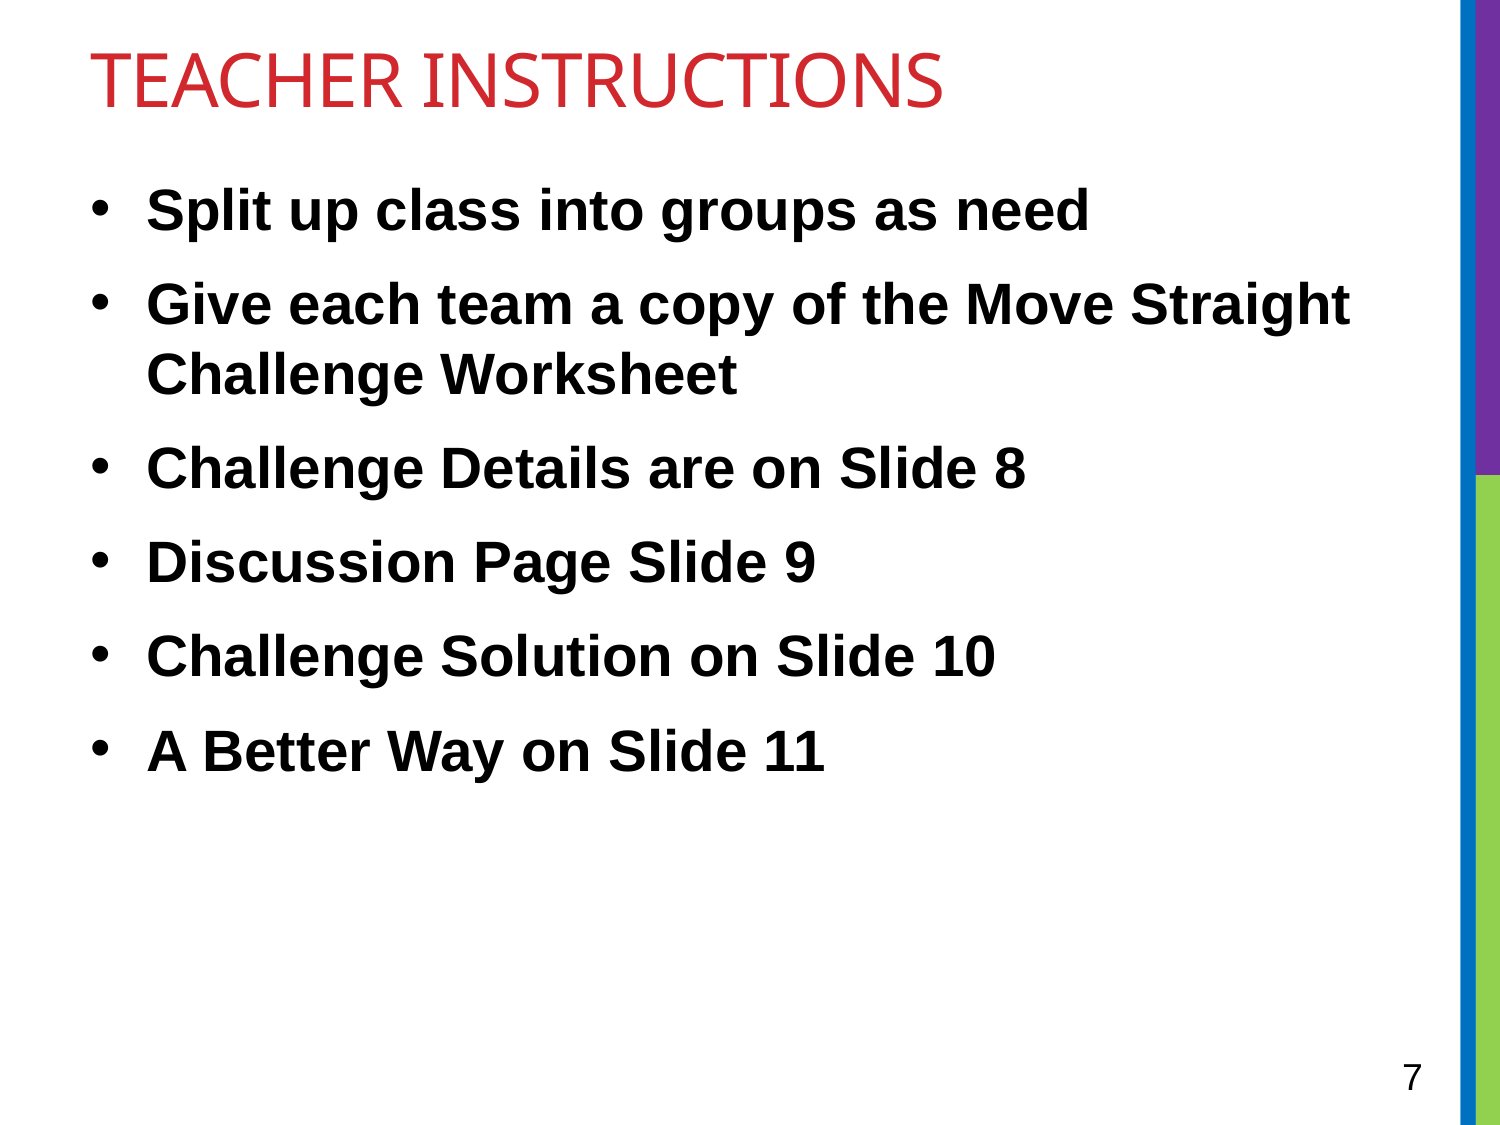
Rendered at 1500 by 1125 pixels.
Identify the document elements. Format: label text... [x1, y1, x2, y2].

slide_number 7 [1387, 1045, 1491, 1106]
list Split up class into groups as need Give each team a copy of the Move Straight Challenge Worksheet Challenge Details are on Slide 8 Discussion Page Slide 9 Challenge Solution on Slide 10 A Better Way on Slide 11 [75, 164, 1428, 1005]
title Teacher instructions [75, 25, 1428, 164]
